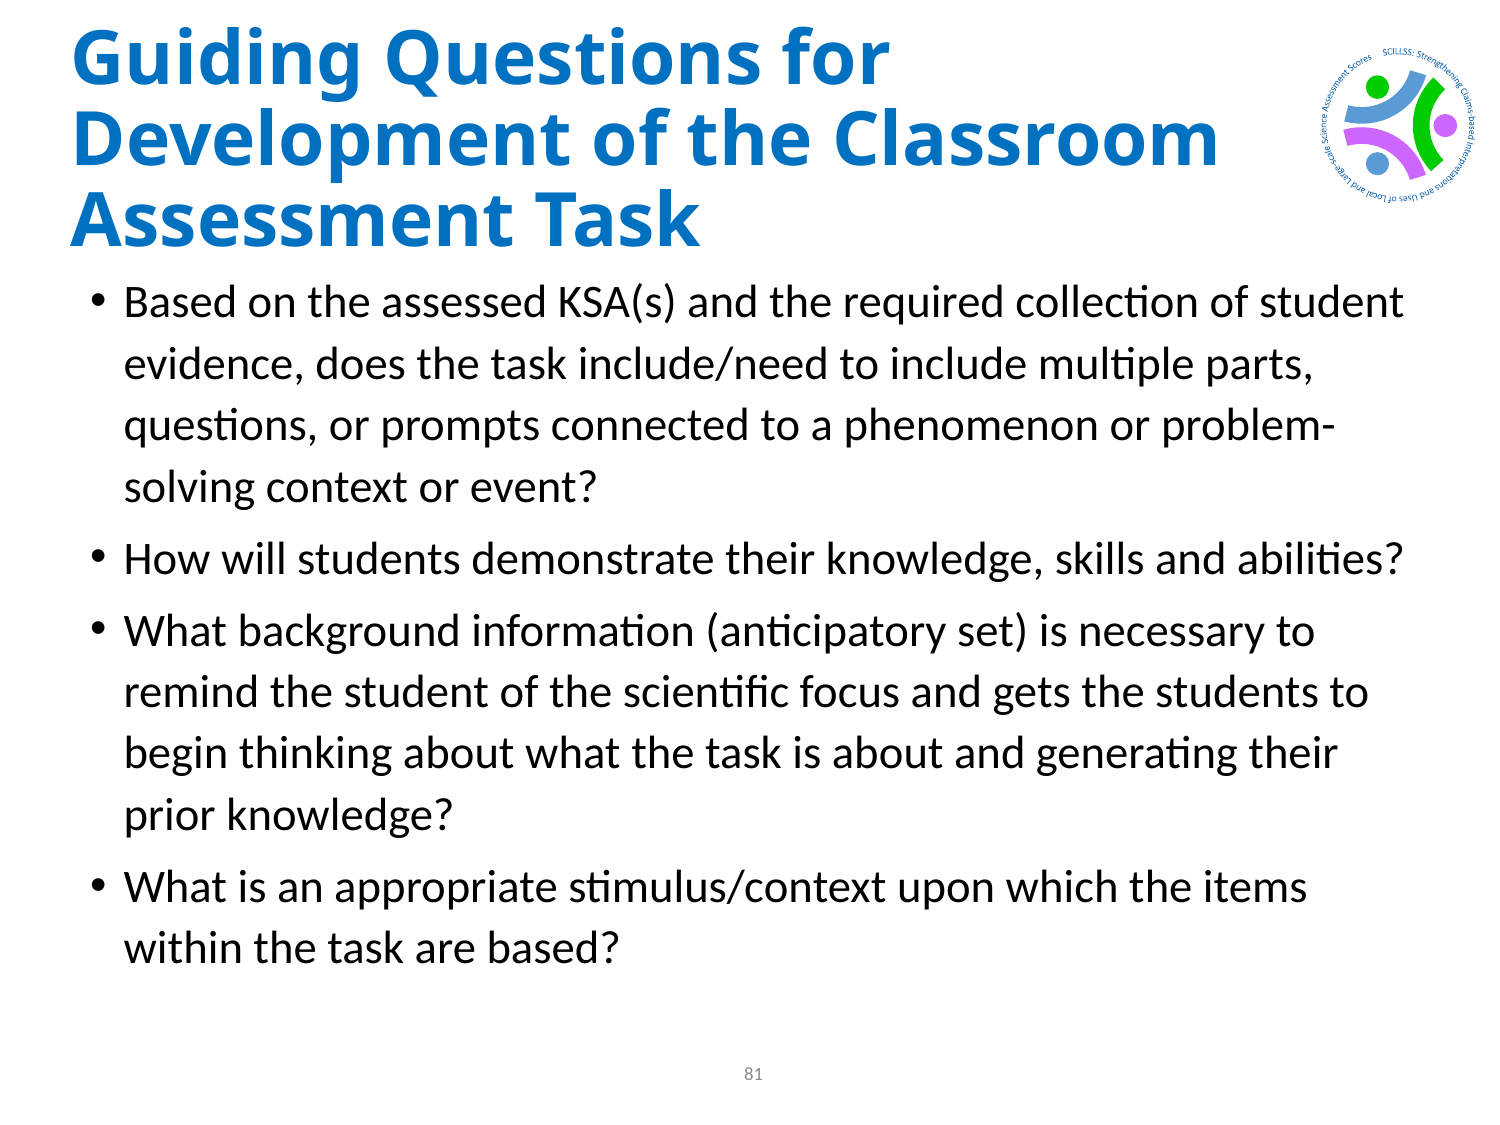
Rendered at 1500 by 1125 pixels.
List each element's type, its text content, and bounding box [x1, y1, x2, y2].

list Based on the assessed KSA(s) and the required collection of student evidence, does the task include/need to include multiple parts, questions, or prompts connected to a phenomenon or problem-solving context or event? How will students demonstrate their knowledge, skills and abilities? What background information (anticipatory set) is necessary to remind the student of the scientific focus and gets the students to begin thinking about what the task is about and generating their prior knowledge? What is an appropriate stimulus/context upon which the items within the task are based? [75, 257, 1425, 1043]
title Guiding Questions for Development of the Classroom Assessment Task [55, 47, 1406, 235]
